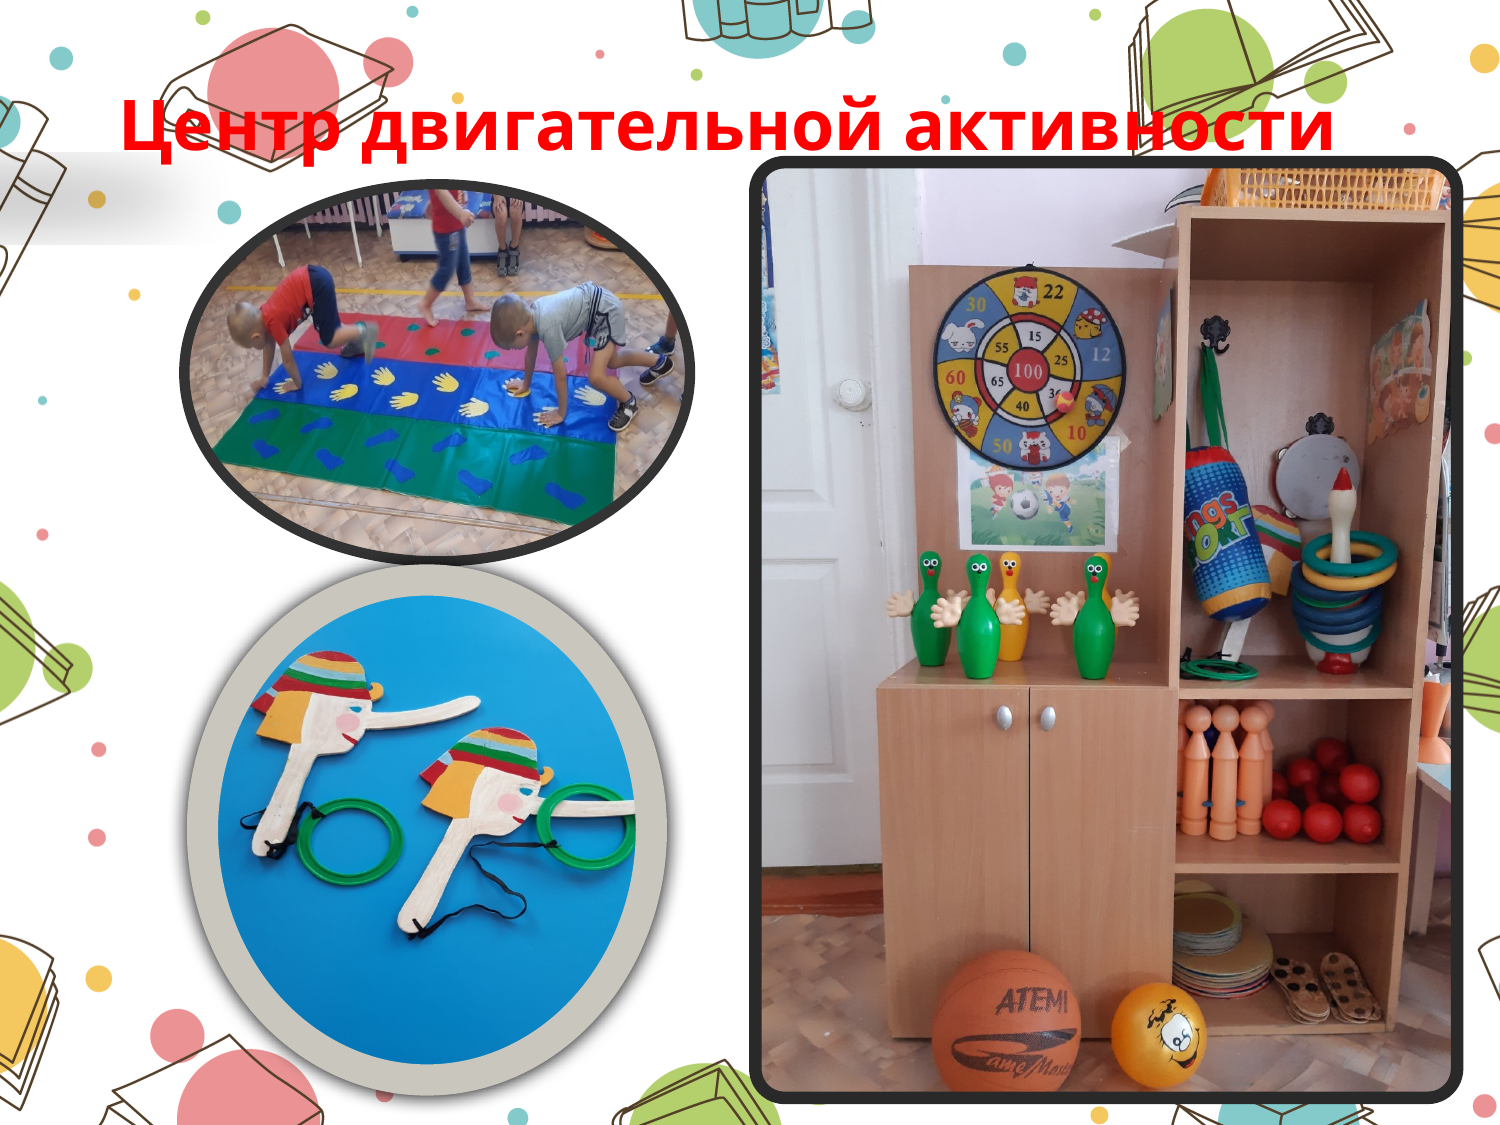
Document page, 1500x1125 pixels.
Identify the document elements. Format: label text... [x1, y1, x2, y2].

picture [0, 0, 1500, 1125]
title Центр двигательной активности [103, 47, 1397, 209]
